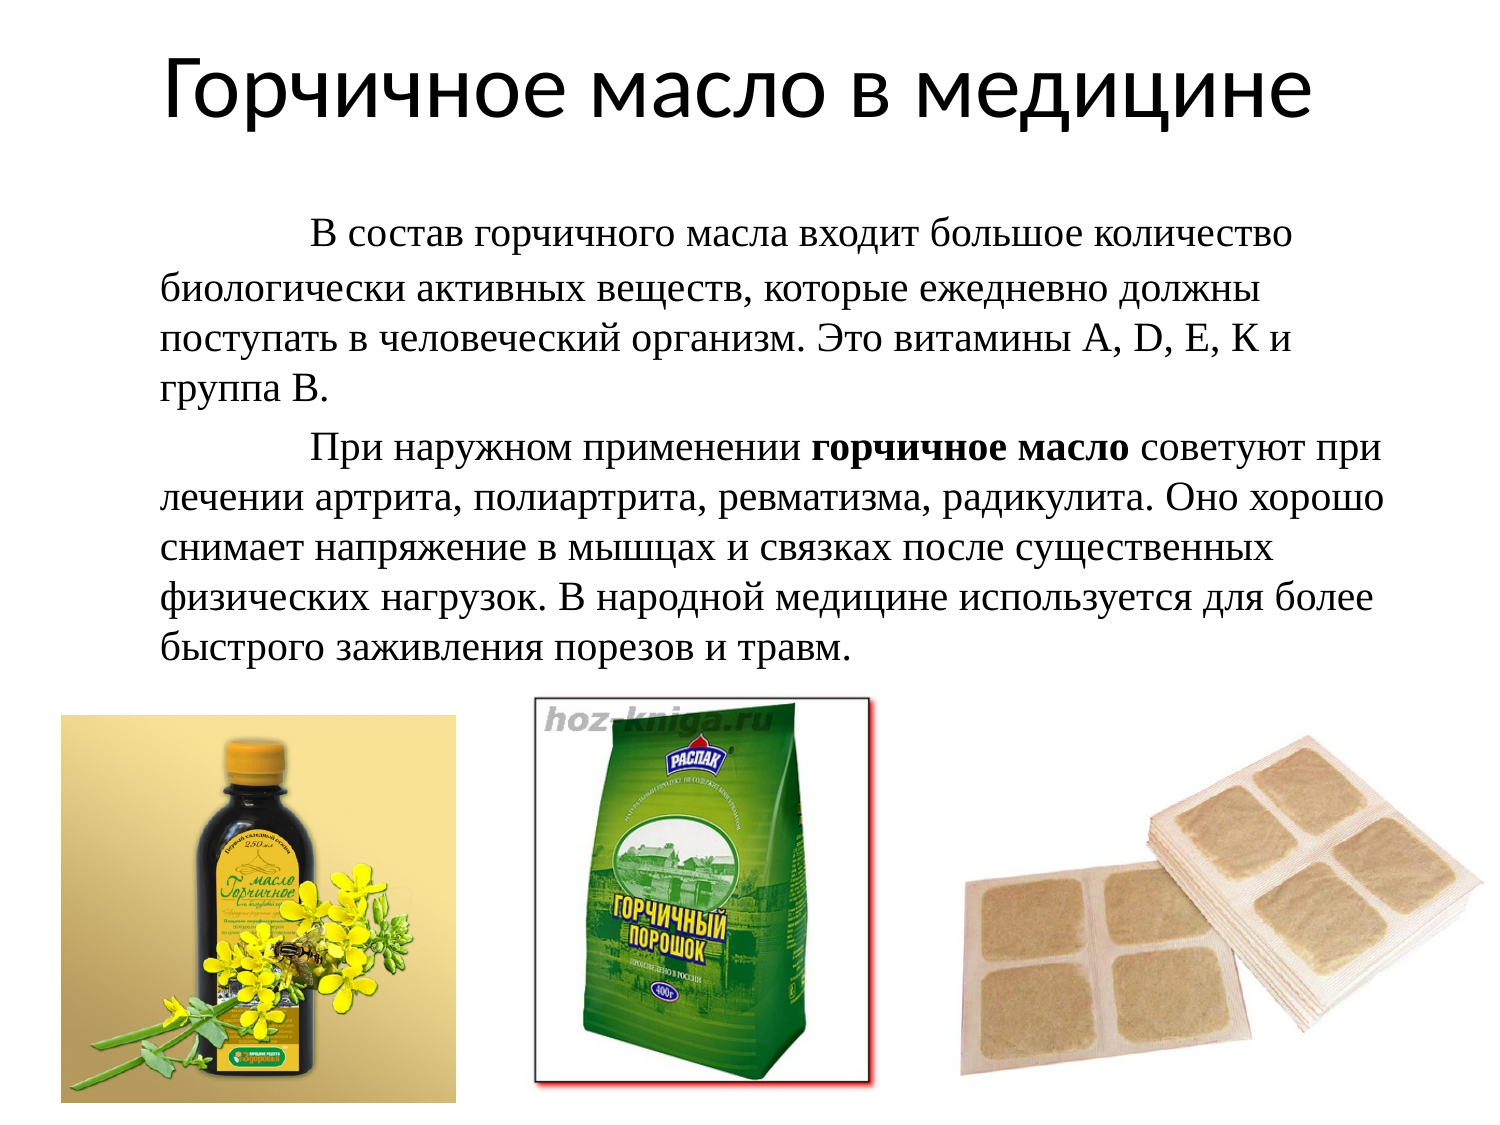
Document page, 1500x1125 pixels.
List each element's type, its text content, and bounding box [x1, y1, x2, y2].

list В состав горчичного масла входит большое количество биологически активных веществ, которые ежедневно должны поступать в человеческий организм. Это витамины А, D, Е, К и группа В. При наружном применении горчичное масло советуют при лечении артрита, полиартрита, ревматизма, радикулита. Оно хорошо снимает напряжение в мышцах и связках после существенных физических нагрузок. В народной медицине используется для более быстрого заживления порезов и травм. [88, 172, 1439, 728]
picture [525, 688, 881, 1093]
title Горчичное масло в медицине [64, 0, 1415, 161]
picture [0, 715, 516, 1104]
picture [940, 727, 1500, 1102]
